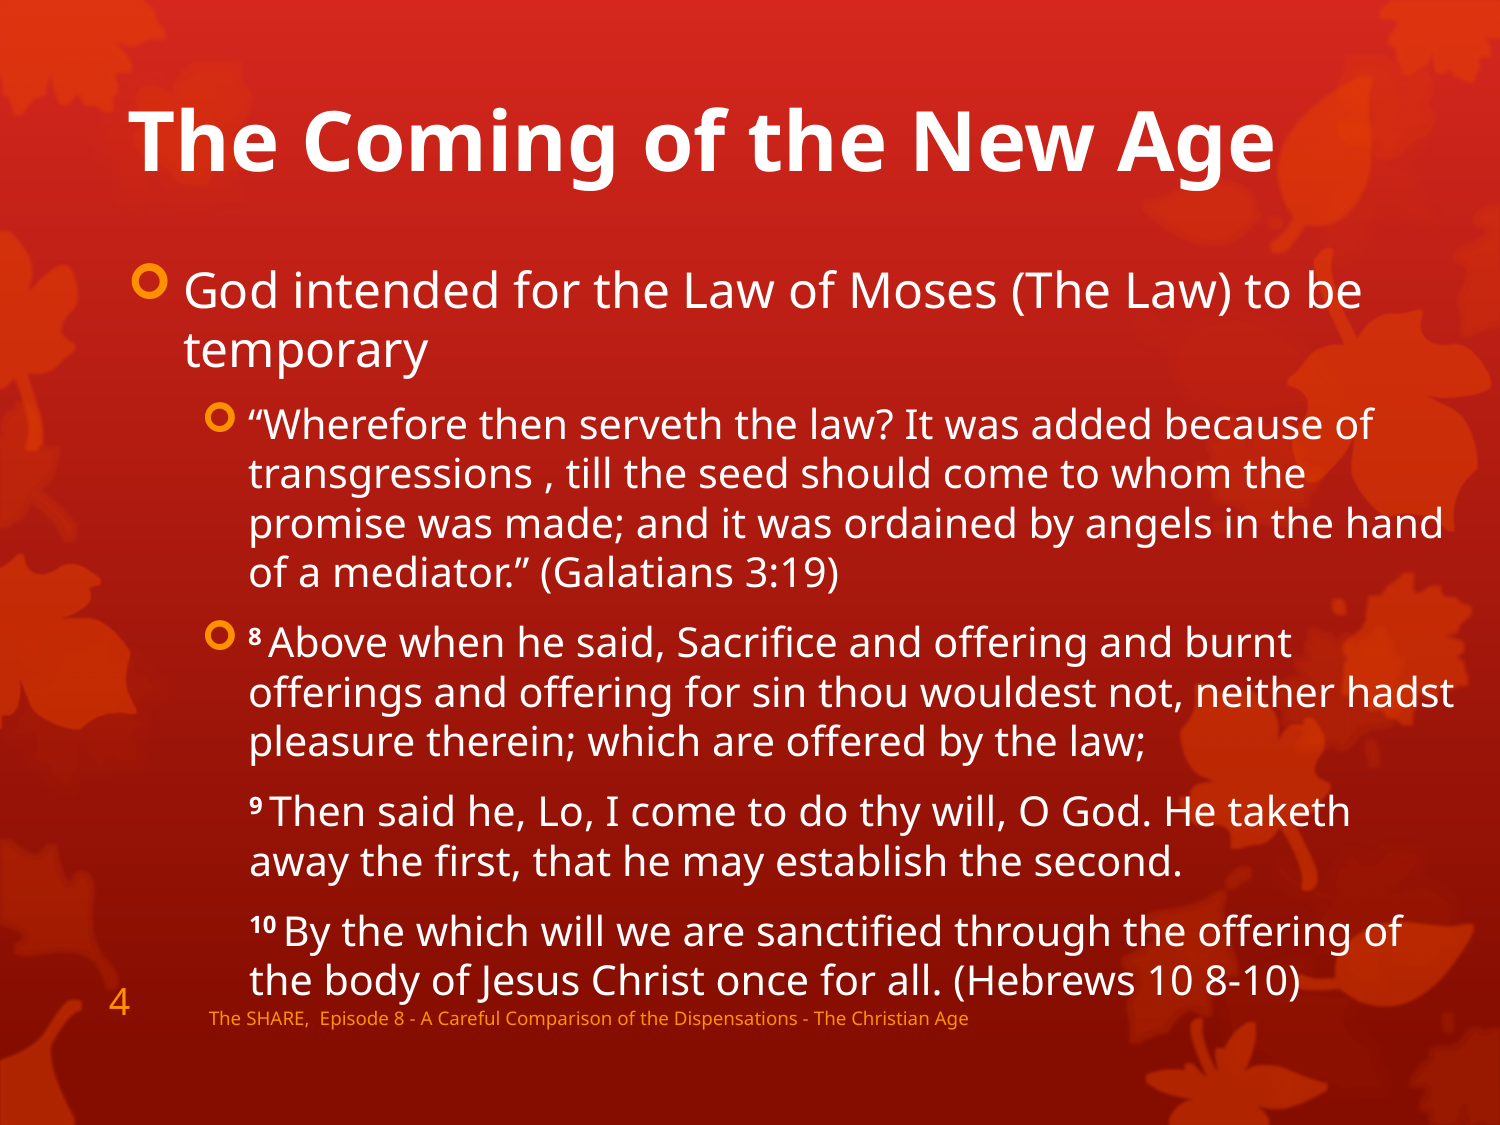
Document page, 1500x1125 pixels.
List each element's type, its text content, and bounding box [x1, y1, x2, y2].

list God intended for the Law of Moses (The Law) to be temporary “Wherefore then serveth the law? It was added because of transgressions , till the seed should come to whom the promise was made; and it was ordained by angels in the hand of a mediator.” (Galatians 3:19) 8 Above when he said, Sacrifice and offering and burnt offerings and offering for sin thou wouldest not, neither hadst pleasure therein; which are offered by the law; 9 Then said he, Lo, I come to do thy will, O God. He taketh away the first, that he may establish the second. 10 By the which will we are sanctified through the offering of the body of Jesus Christ once for all. (Hebrews 10 8-10) [112, 249, 1475, 1013]
slide_number 4 [93, 976, 193, 1037]
text_box The SHARE, Episode 8 - A Careful Comparison of the Dispensations - The Christian Age [193, 976, 1056, 1037]
title The Coming of the New Age [112, 62, 1463, 215]
